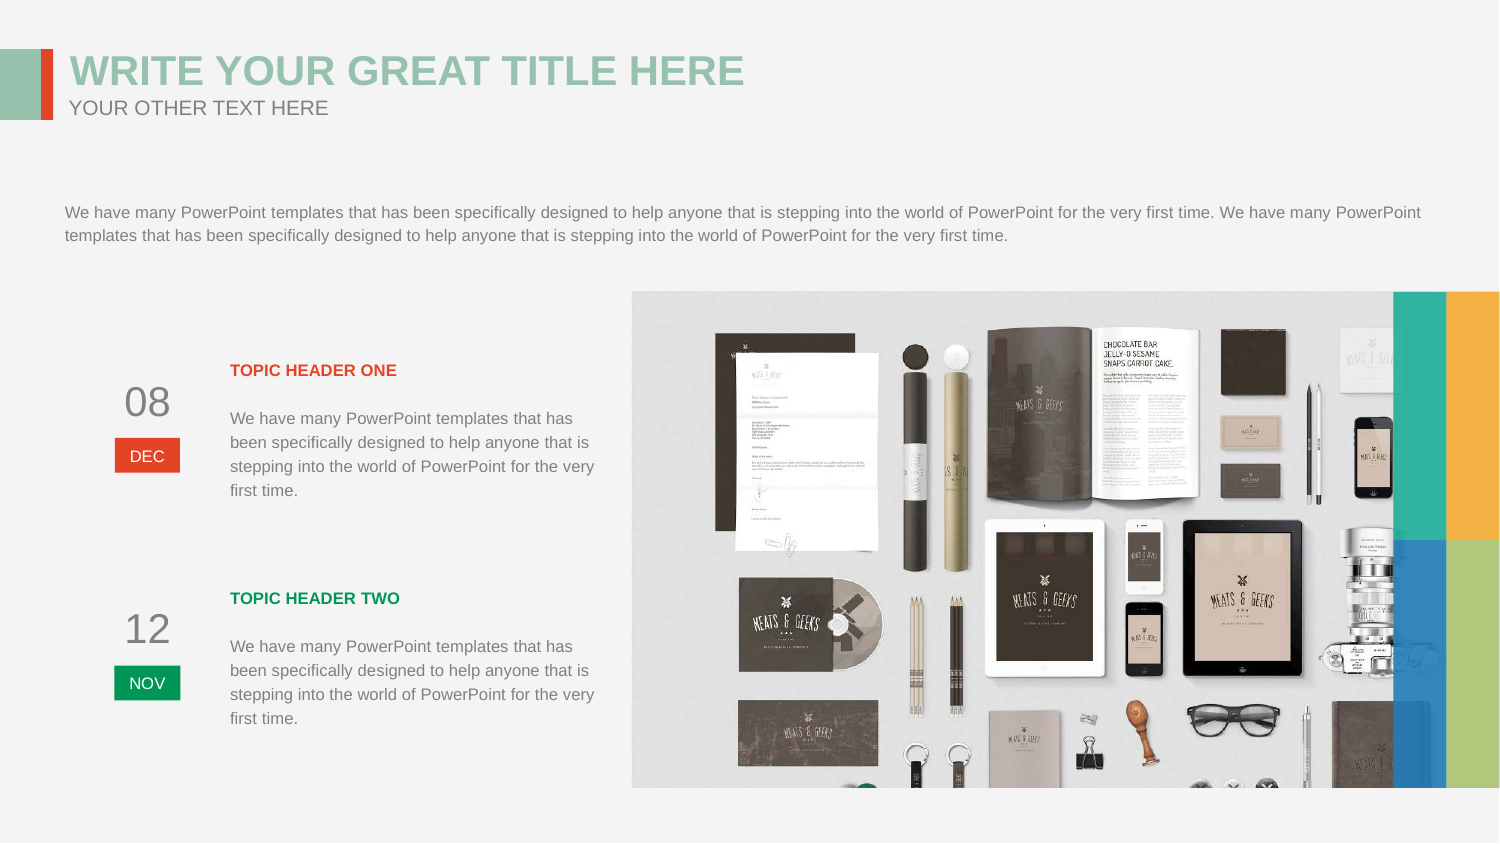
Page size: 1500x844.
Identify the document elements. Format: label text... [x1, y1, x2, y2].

text_box We have many PowerPoint templates that has been specifically designed to help anyone that is stepping into the world of PowerPoint for the very first time. We have many PowerPoint templates that has been specifically designed to help anyone that is stepping into the world of PowerPoint for the very first time. [64, 197, 1435, 246]
text_box [1447, 291, 1500, 541]
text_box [0, 48, 54, 121]
text_box 08 [109, 366, 186, 432]
text_box TOPIC HEADER TWO We have many PowerPoint templates that has been specifically designed to help anyone that is stepping into the world of PowerPoint for the very first time. [230, 583, 597, 728]
text_box 12 [109, 594, 186, 660]
text_box [1393, 291, 1447, 541]
text_box [1393, 541, 1447, 788]
text_box TOPIC HEADER ONE We have many PowerPoint templates that has been specifically designed to help anyone that is stepping into the world of PowerPoint for the very first time. [230, 356, 597, 500]
text_box [631, 291, 1393, 788]
text_box WRITE YOUR GREAT TITLE HERE [54, 36, 760, 102]
text_box YOUR OTHER TEXT HERE [53, 87, 344, 127]
text_box NOV [114, 665, 181, 701]
text_box [1447, 541, 1500, 788]
text_box DEC [114, 437, 180, 473]
